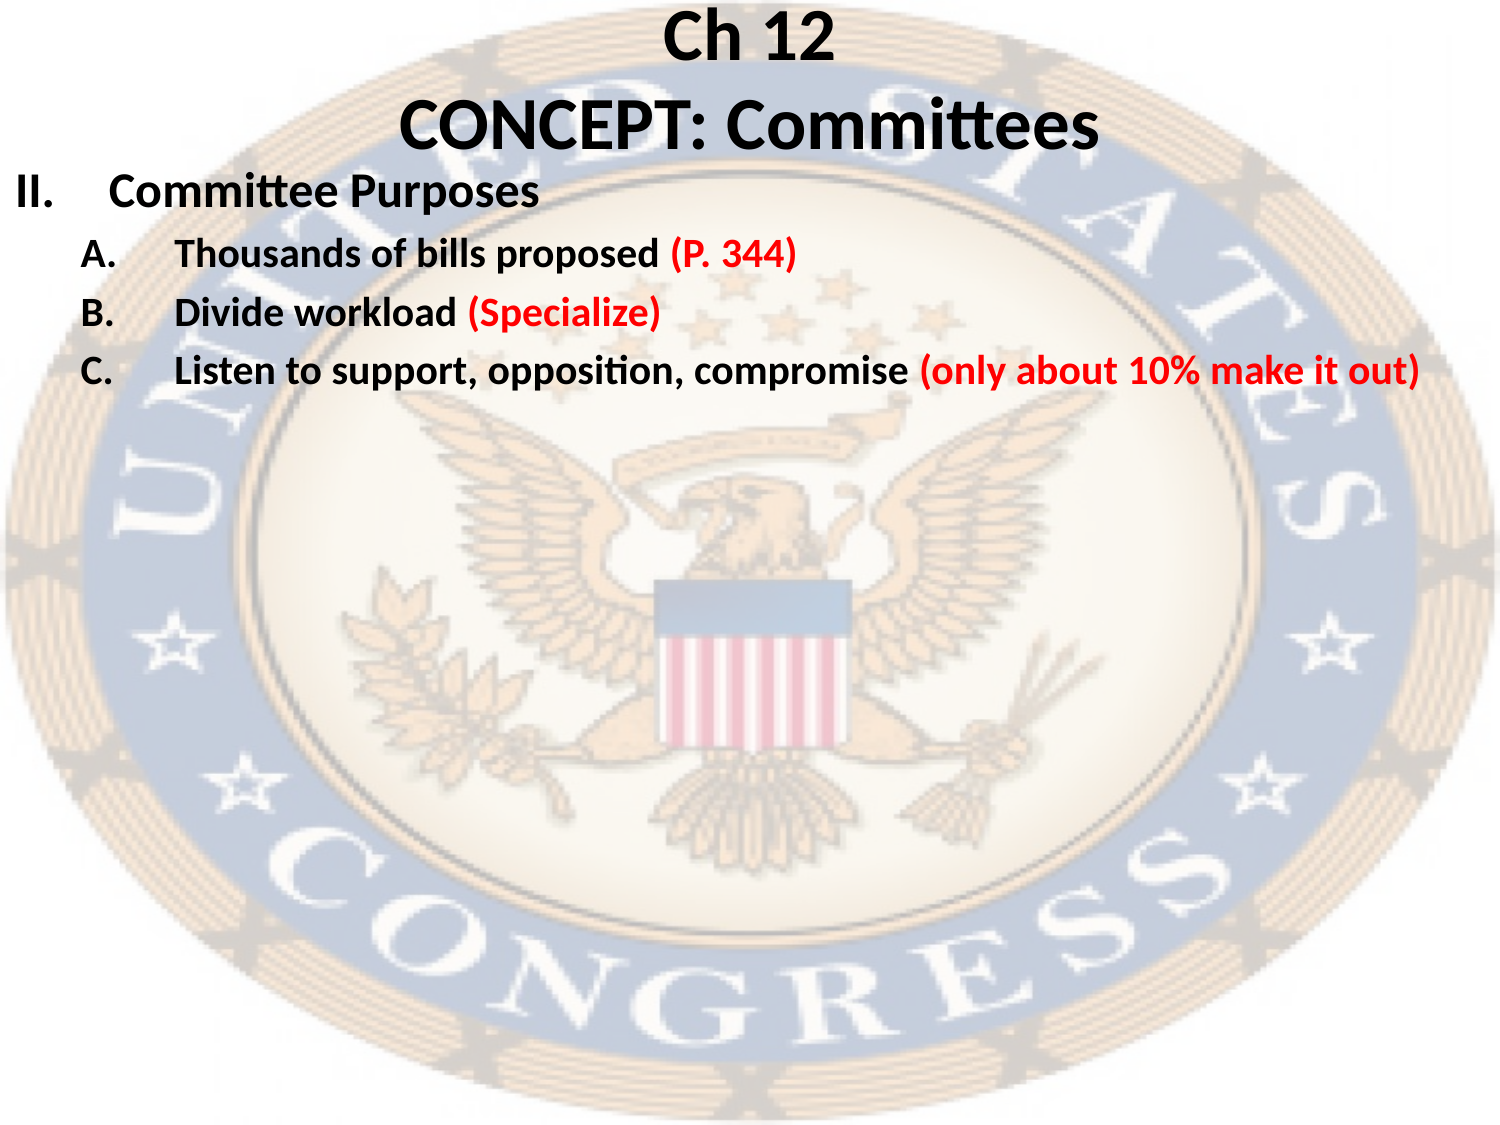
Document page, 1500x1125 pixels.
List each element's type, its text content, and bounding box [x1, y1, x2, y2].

title Ch 12 CONCEPT: Committees [0, 0, 1500, 149]
list Committee Purposes Thousands of bills proposed (P. 344) Divide workload (Specialize) Listen to support, opposition, compromise (only about 10% make it out) [0, 149, 1500, 1125]
